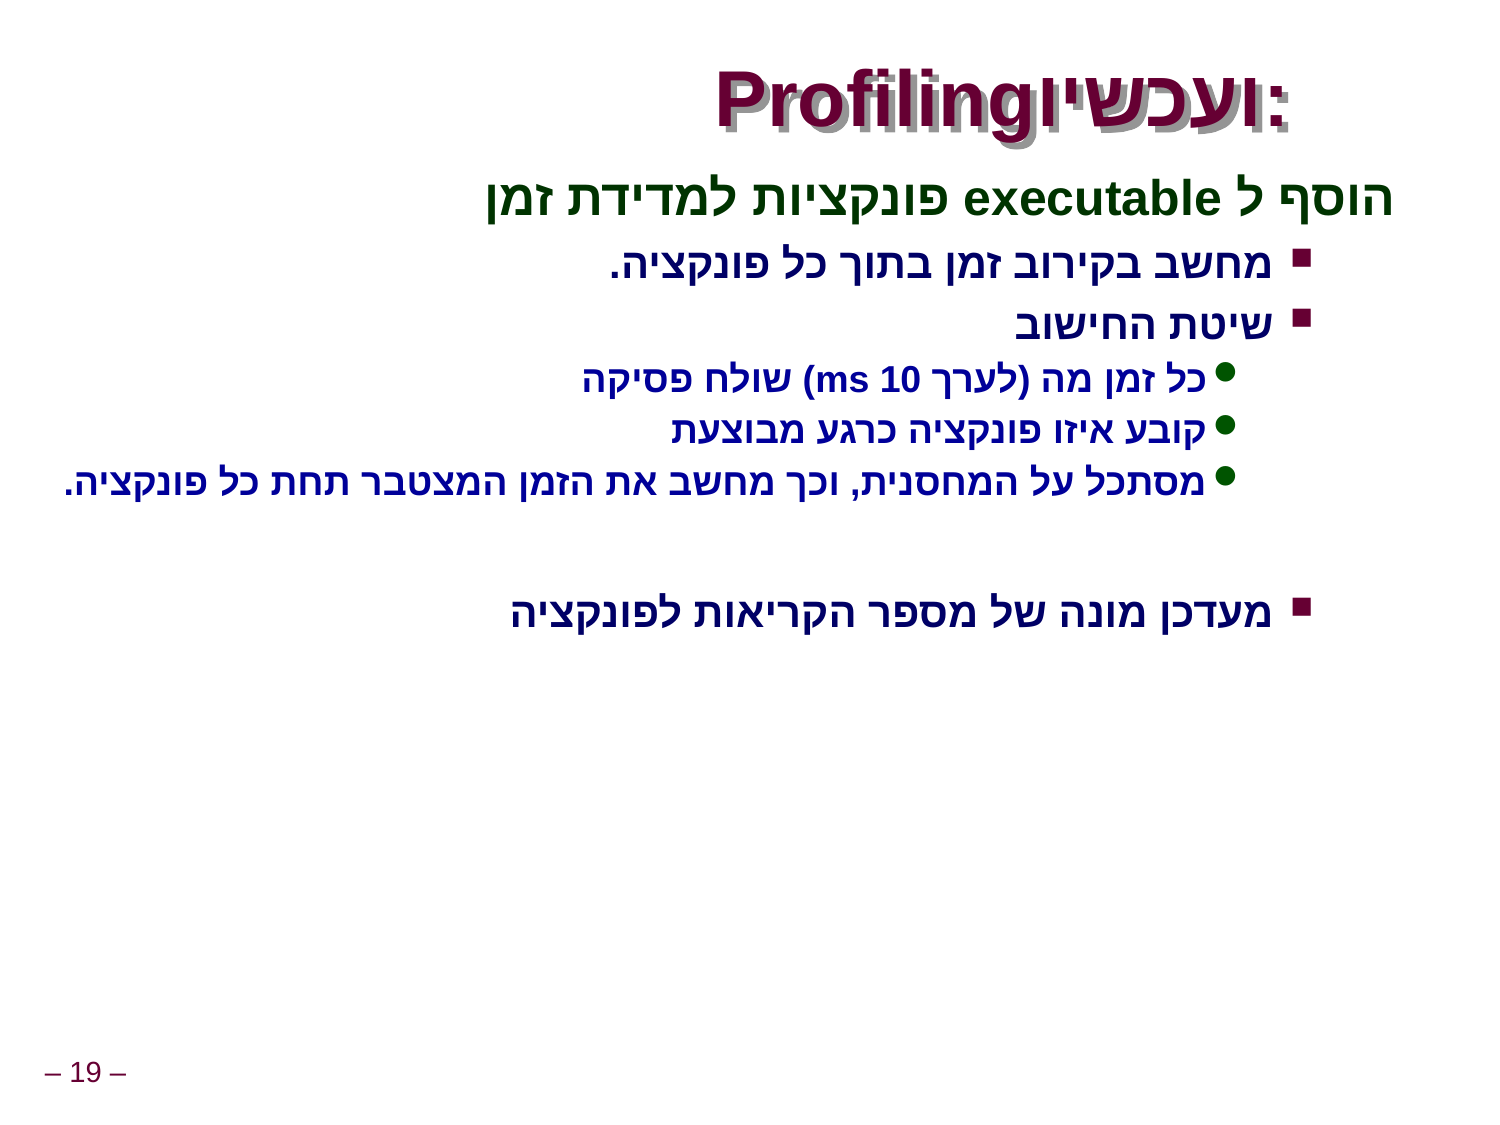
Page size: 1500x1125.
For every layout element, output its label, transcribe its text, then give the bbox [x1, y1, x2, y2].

title Profilingועכשיו: [714, 54, 1329, 149]
list הוסף ל executable פונקציות למדידת זמן מחשב בקירוב זמן בתוך כל פונקציה. שיטת החישוב כל זמן מה (לערך 10 ms) שולח פסיקה קובע איזו פונקציה כרגע מבוצעת מסתכל על המחסנית, וכך מחשב את הזמן המצטבר תחת כל פונקציה. מעדכן מונה של מספר הקריאות לפונקציה [47, 162, 1411, 1058]
